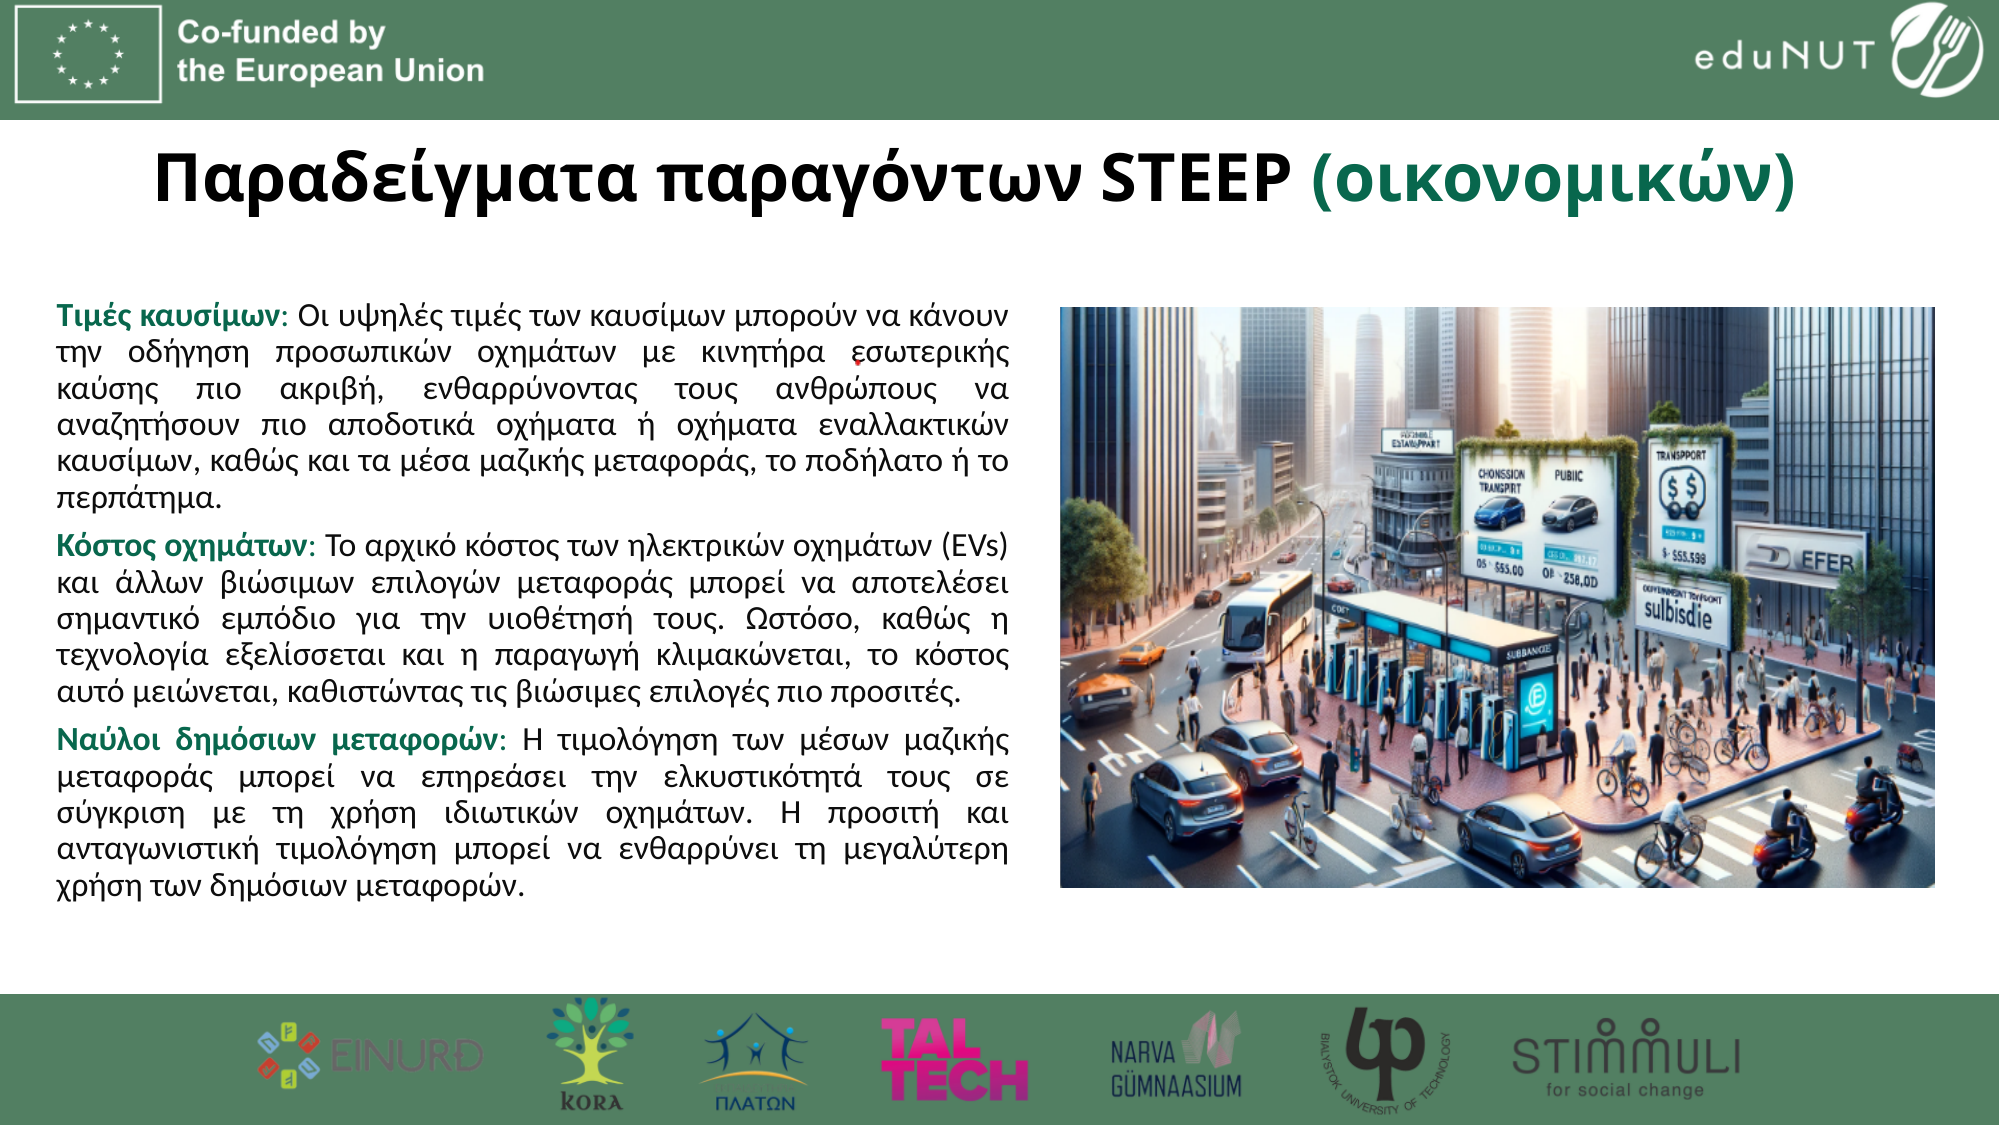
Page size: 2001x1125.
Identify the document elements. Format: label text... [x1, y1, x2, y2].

list Τιμές καυσίμων: Οι υψηλές τιμές των καυσίμων μπορούν να κάνουν την οδήγηση προσωπικών οχημάτων με κινητήρα εσωτερικής καύσης πιο ακριβή, ενθαρρύνοντας τους ανθρώπους να αναζητήσουν πιο αποδοτικά οχήματα ή οχήματα εναλλακτικών καυσίμων, καθώς και τα μέσα μαζικής μεταφοράς, το ποδήλατο ή το περπάτημα. Κόστος οχημάτων: Το αρχικό κόστος των ηλεκτρικών οχημάτων (EVs) και άλλων βιώσιμων επιλογών μεταφοράς μπορεί να αποτελέσει σημαντικό εμπόδιο για την υιοθέτησή τους. Ωστόσο, καθώς η τεχνολογία εξελίσσεται και η παραγωγή κλιμακώνεται, το κόστος αυτό μειώνεται, καθιστώντας τις βιώσιμες επιλογές πιο προσιτές. Ναύλοι δημόσιων μεταφορών: Η τιμολόγηση των μέσων μαζικής μεταφοράς μπορεί να επηρεάσει την ελκυστικότητά τους σε σύγκριση με τη χρήση ιδιωτικών οχημάτων. Η προσιτή και ανταγωνιστική τιμολόγηση μπορεί να ενθαρρύνει τη μεγαλύτερη χρήση των δημόσιων μεταφορών. [24, 289, 1025, 946]
picture [0, 994, 1999, 1125]
title Παραδείγματα παραγόντων STEEP (οικονομικών) [137, 101, 1862, 258]
picture [854, 307, 1935, 888]
picture [0, 0, 1999, 120]
